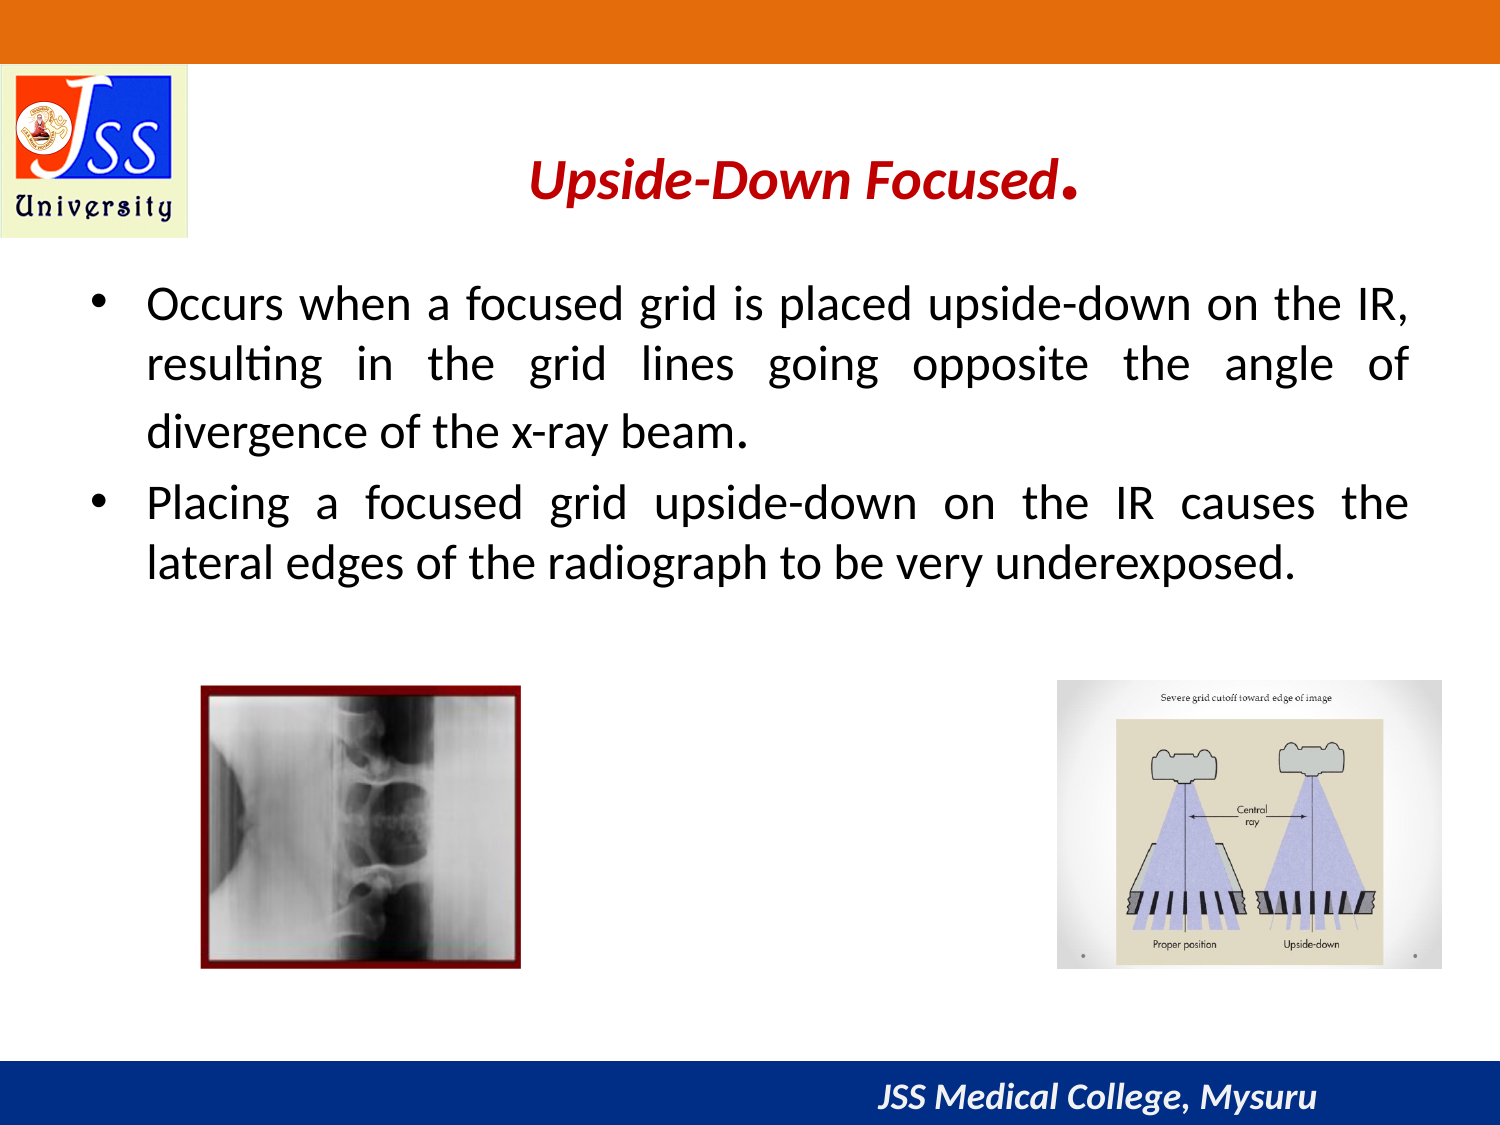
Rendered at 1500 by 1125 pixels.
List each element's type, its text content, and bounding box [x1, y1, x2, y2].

picture [0, 64, 188, 238]
title Upside-Down Focused. [187, 75, 1425, 250]
list Occurs when a focused grid is placed upside-down on the IR, resulting in the grid lines going opposite the angle of divergence of the x-ray beam. Placing a focused grid upside-down on the IR causes the lateral edges of the radiograph to be very underexposed. [75, 262, 1425, 1005]
picture [1056, 680, 1442, 970]
picture [201, 666, 520, 988]
